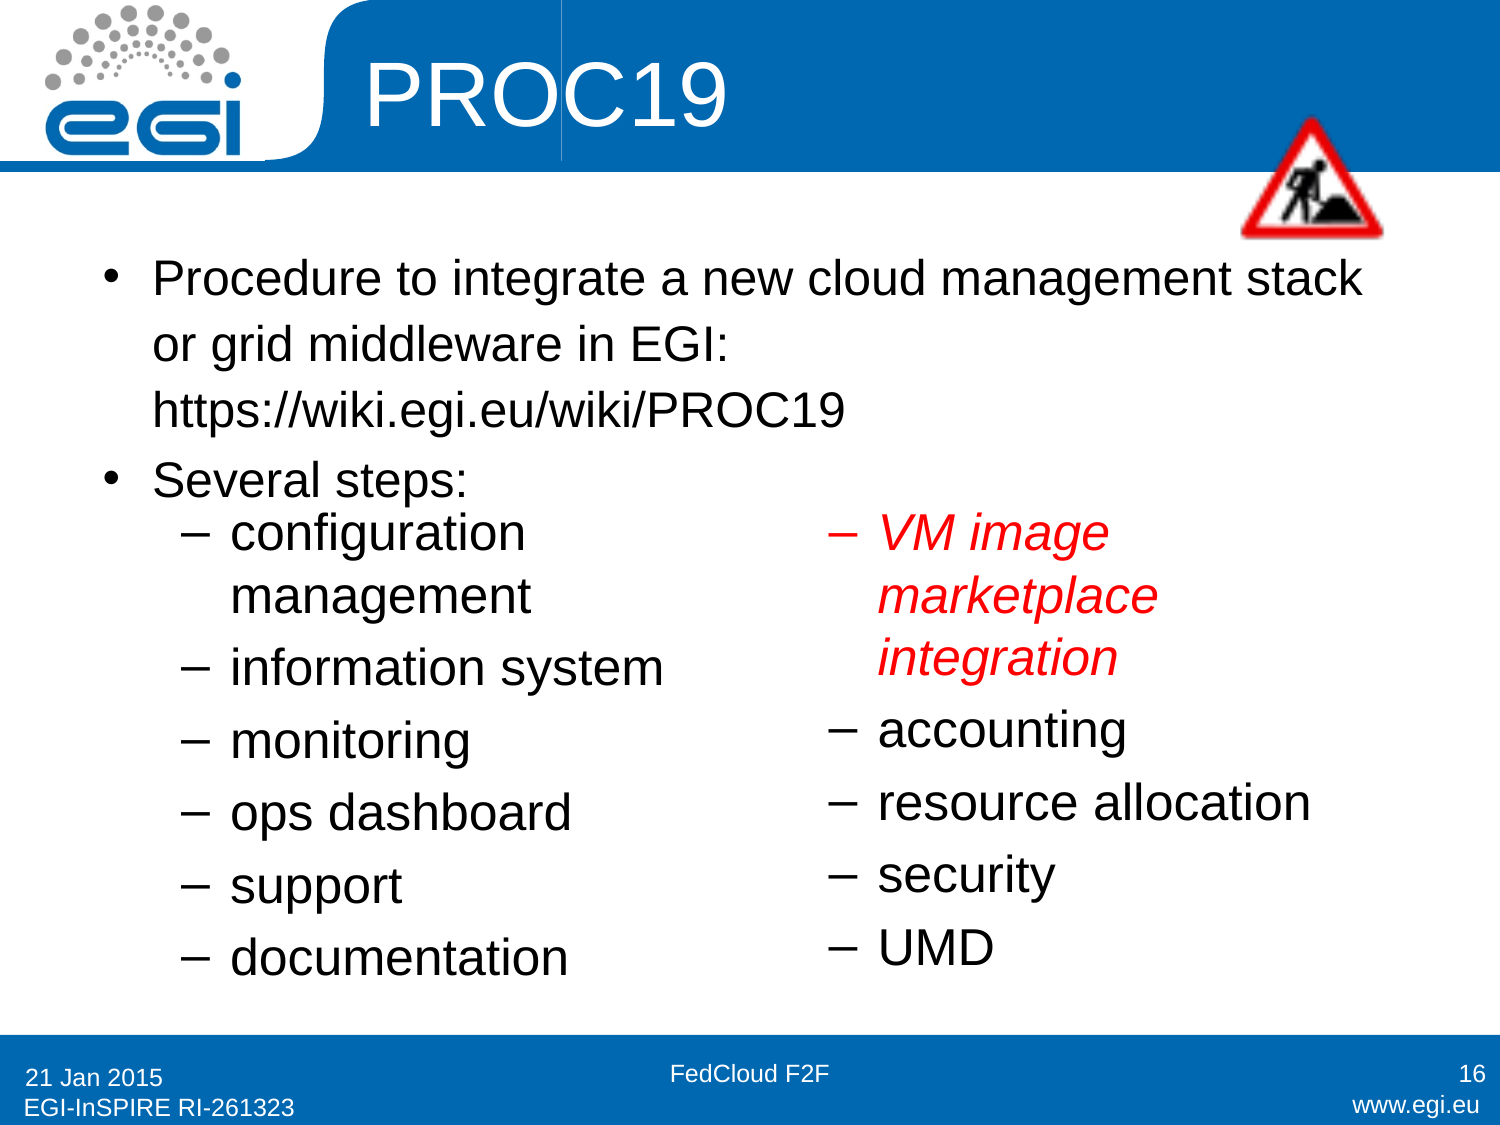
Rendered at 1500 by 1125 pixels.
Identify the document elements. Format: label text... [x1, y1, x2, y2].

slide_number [10, 1046, 361, 1106]
slide_number 16 [1151, 1042, 1500, 1103]
picture [1239, 113, 1389, 244]
title PROC19 [348, 19, 1471, 161]
footer FedCloud F2F [512, 1042, 988, 1103]
picture [0, 0, 265, 161]
list configuration management information system monitoring ops dashboard support documentation VM image marketplace integration accounting resource allocation security UMD [87, 516, 1413, 998]
text_box Procedure to integrate a new cloud management stack or grid middleware in EGI: https://wiki.egi.eu/wiki/PROC19 Several steps: [87, 231, 1413, 516]
